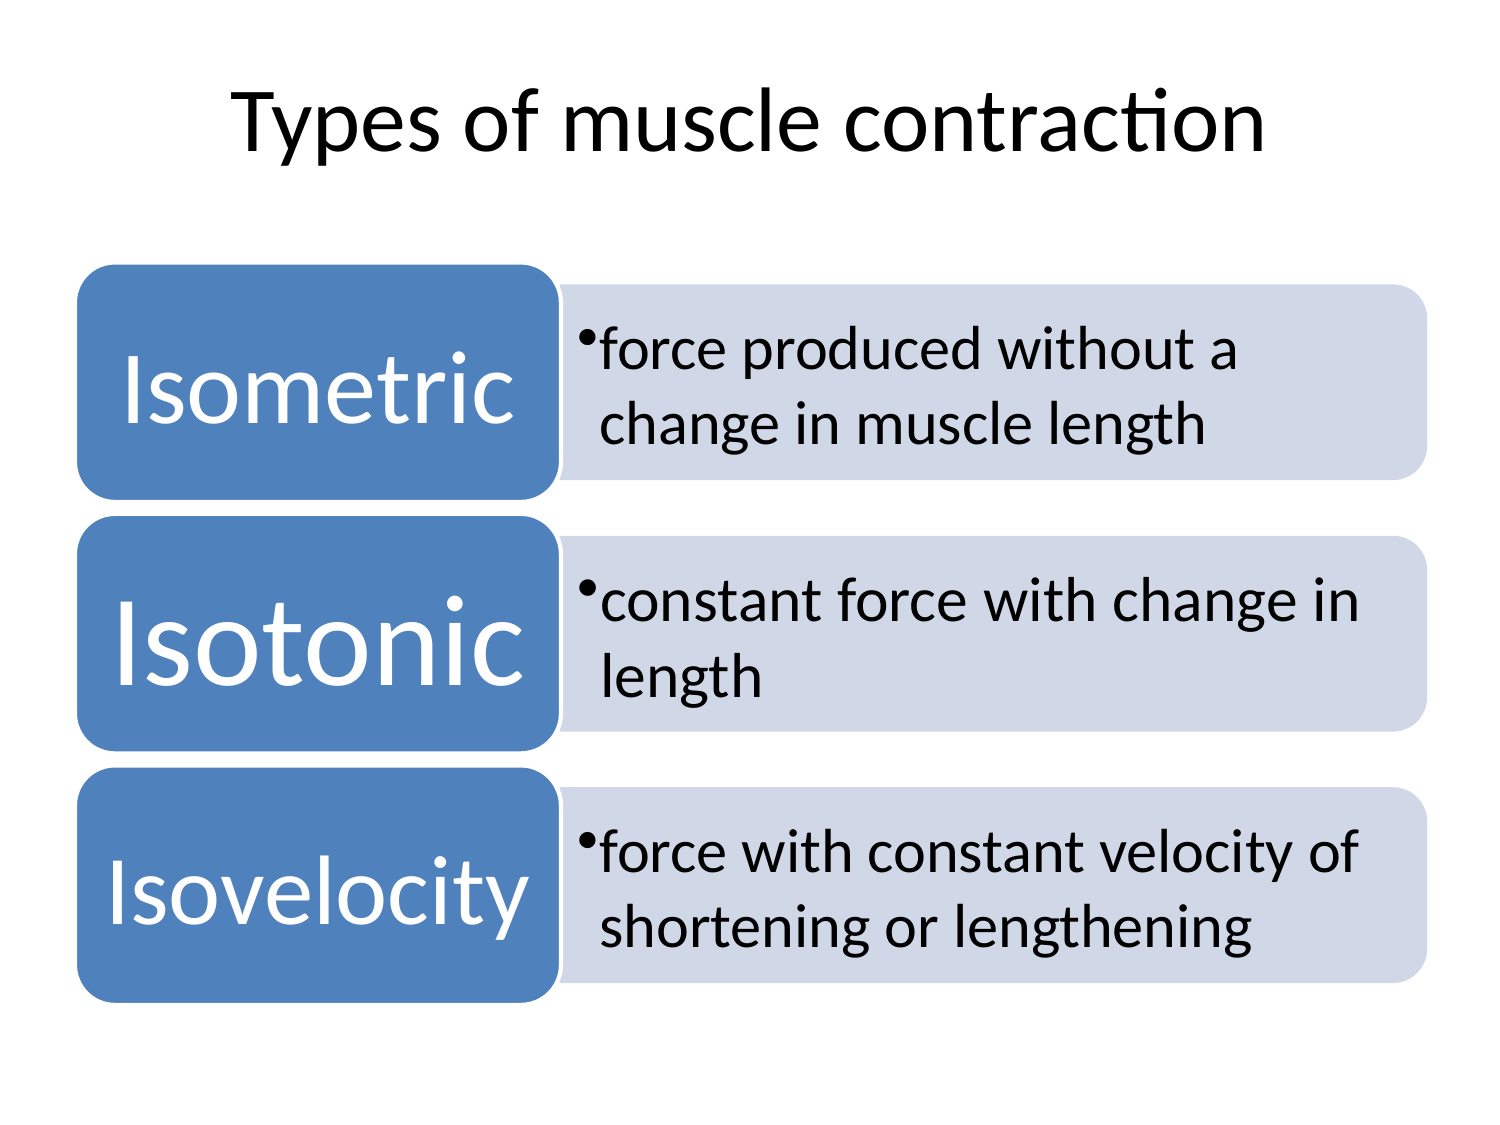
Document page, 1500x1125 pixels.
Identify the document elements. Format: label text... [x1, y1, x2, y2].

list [74, 262, 1426, 1006]
title Types of muscle contraction [75, 21, 1425, 209]
